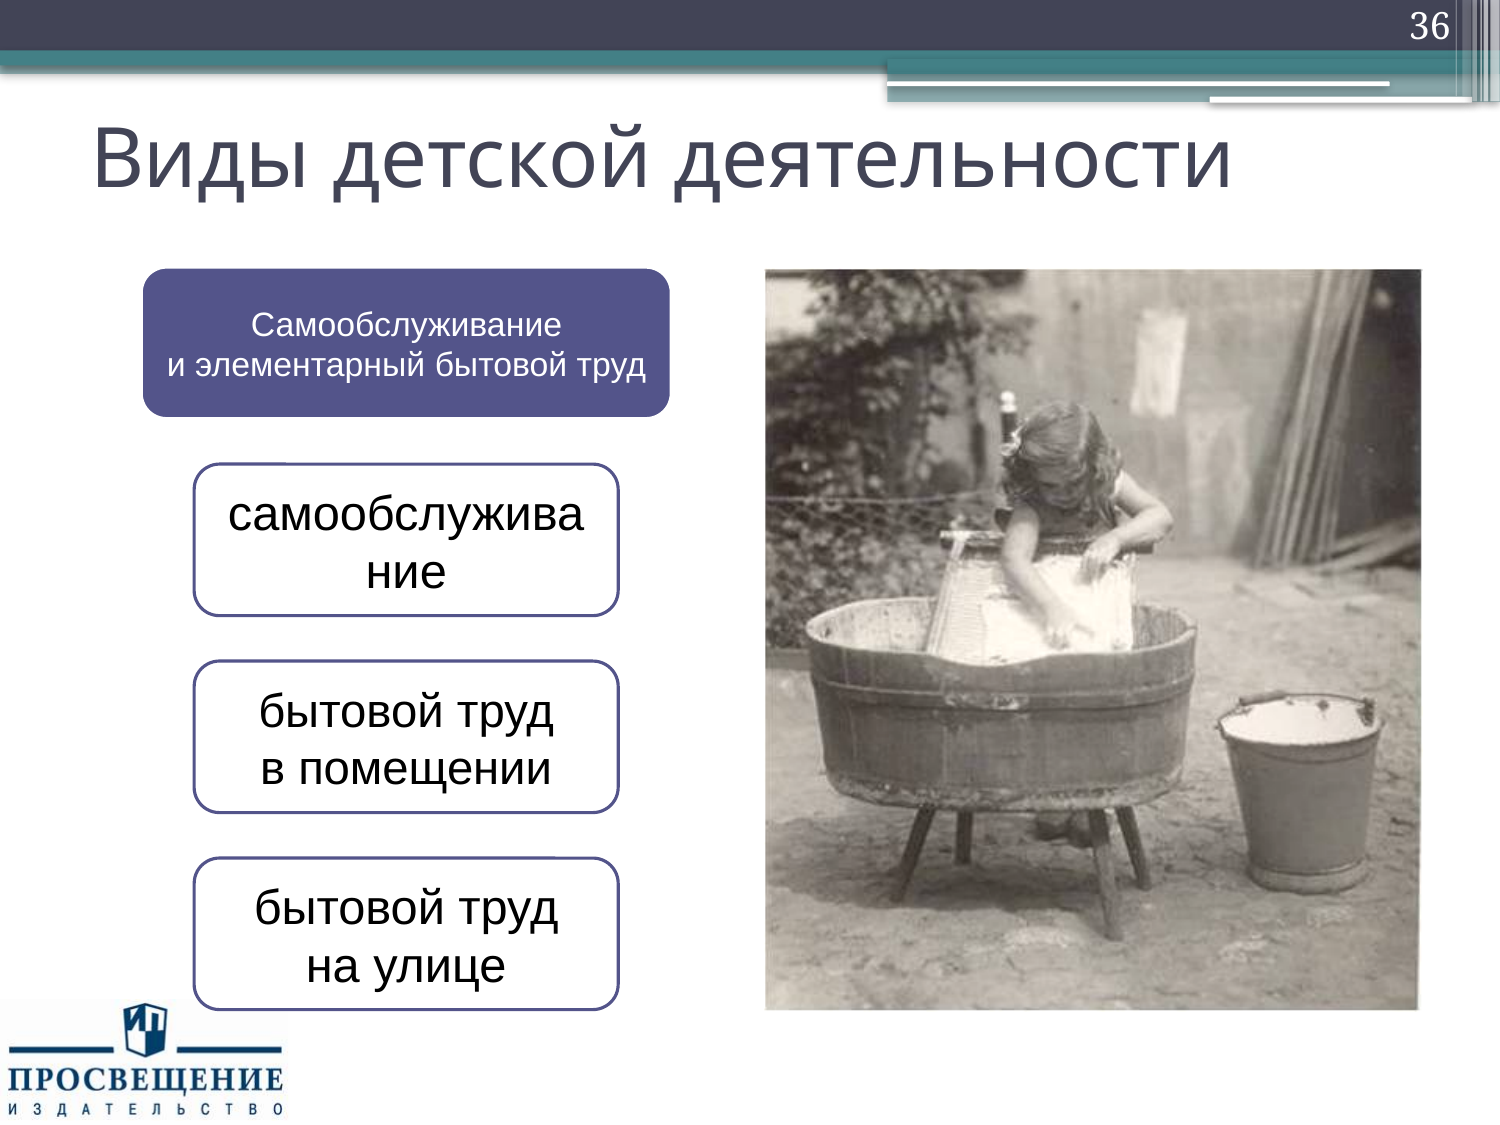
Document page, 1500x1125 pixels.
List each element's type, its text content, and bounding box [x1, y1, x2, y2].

picture [0, 999, 290, 1121]
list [74, 266, 738, 1010]
slide_number 36 [1340, 0, 1466, 61]
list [764, 268, 1424, 1012]
title Виды детской деятельности [75, 96, 1425, 272]
